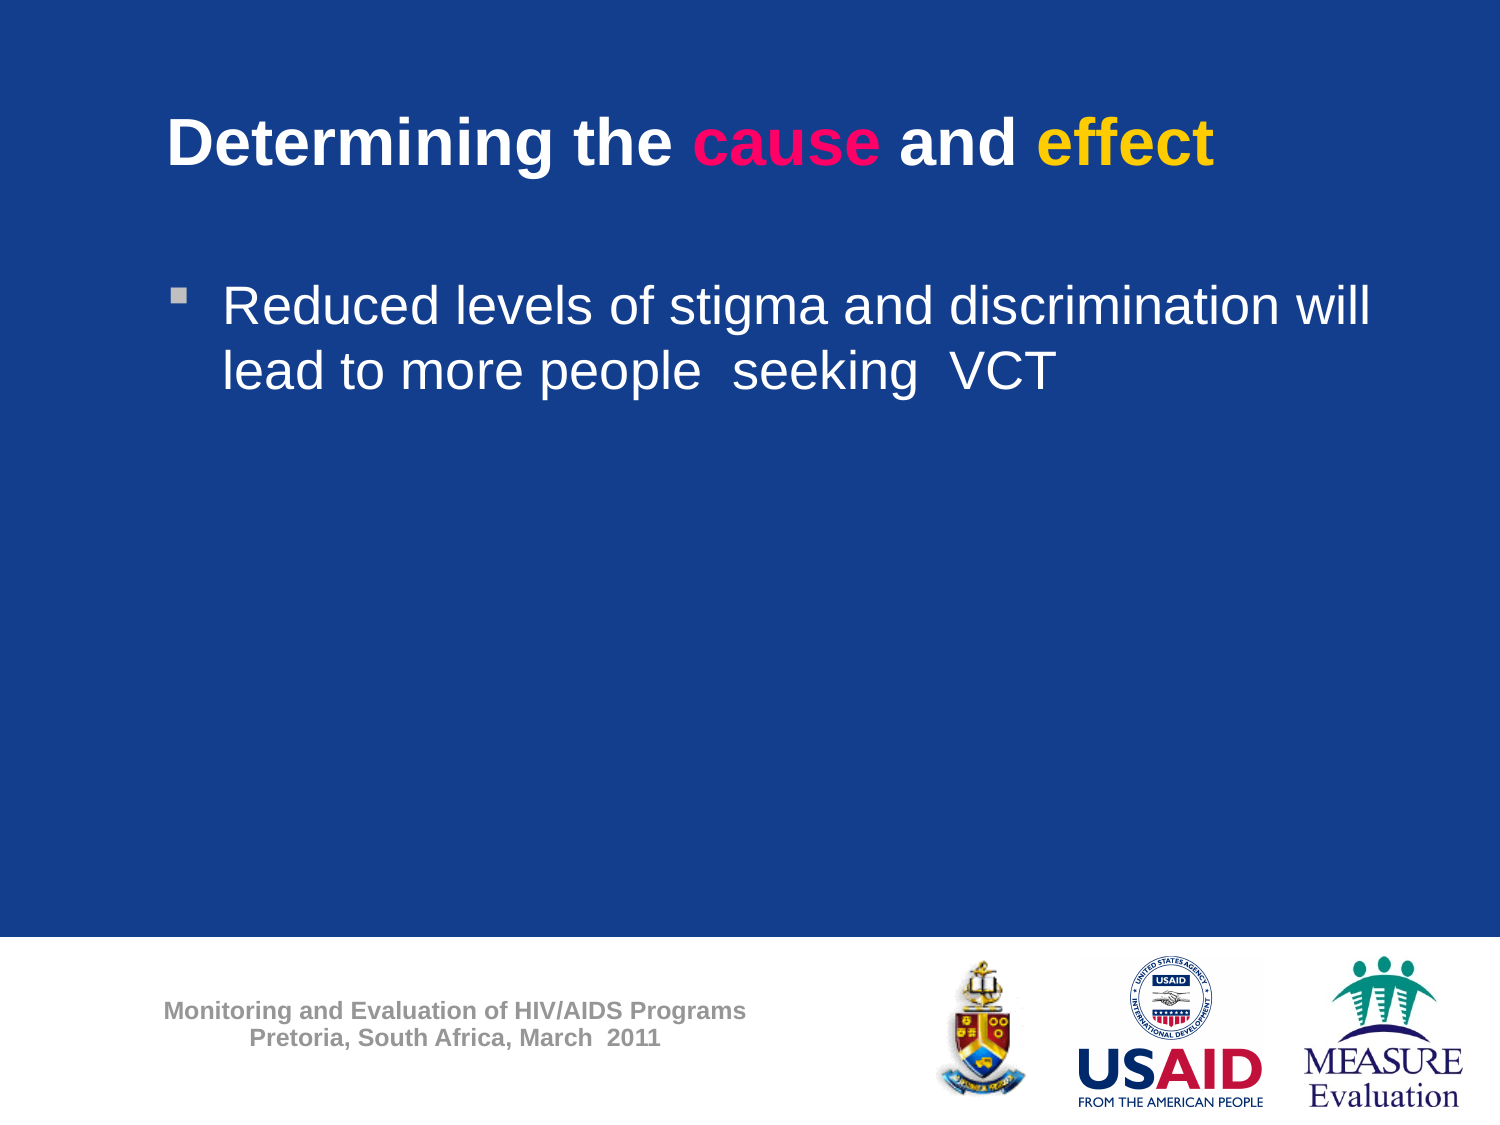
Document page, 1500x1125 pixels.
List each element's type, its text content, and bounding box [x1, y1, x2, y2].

picture [1079, 956, 1263, 1107]
title Determining the cause and effect [151, 44, 1426, 233]
picture [1304, 956, 1463, 1107]
list Reduced levels of stigma and discrimination will lead to more people seeking VCT [151, 262, 1426, 913]
picture [932, 955, 1032, 1106]
